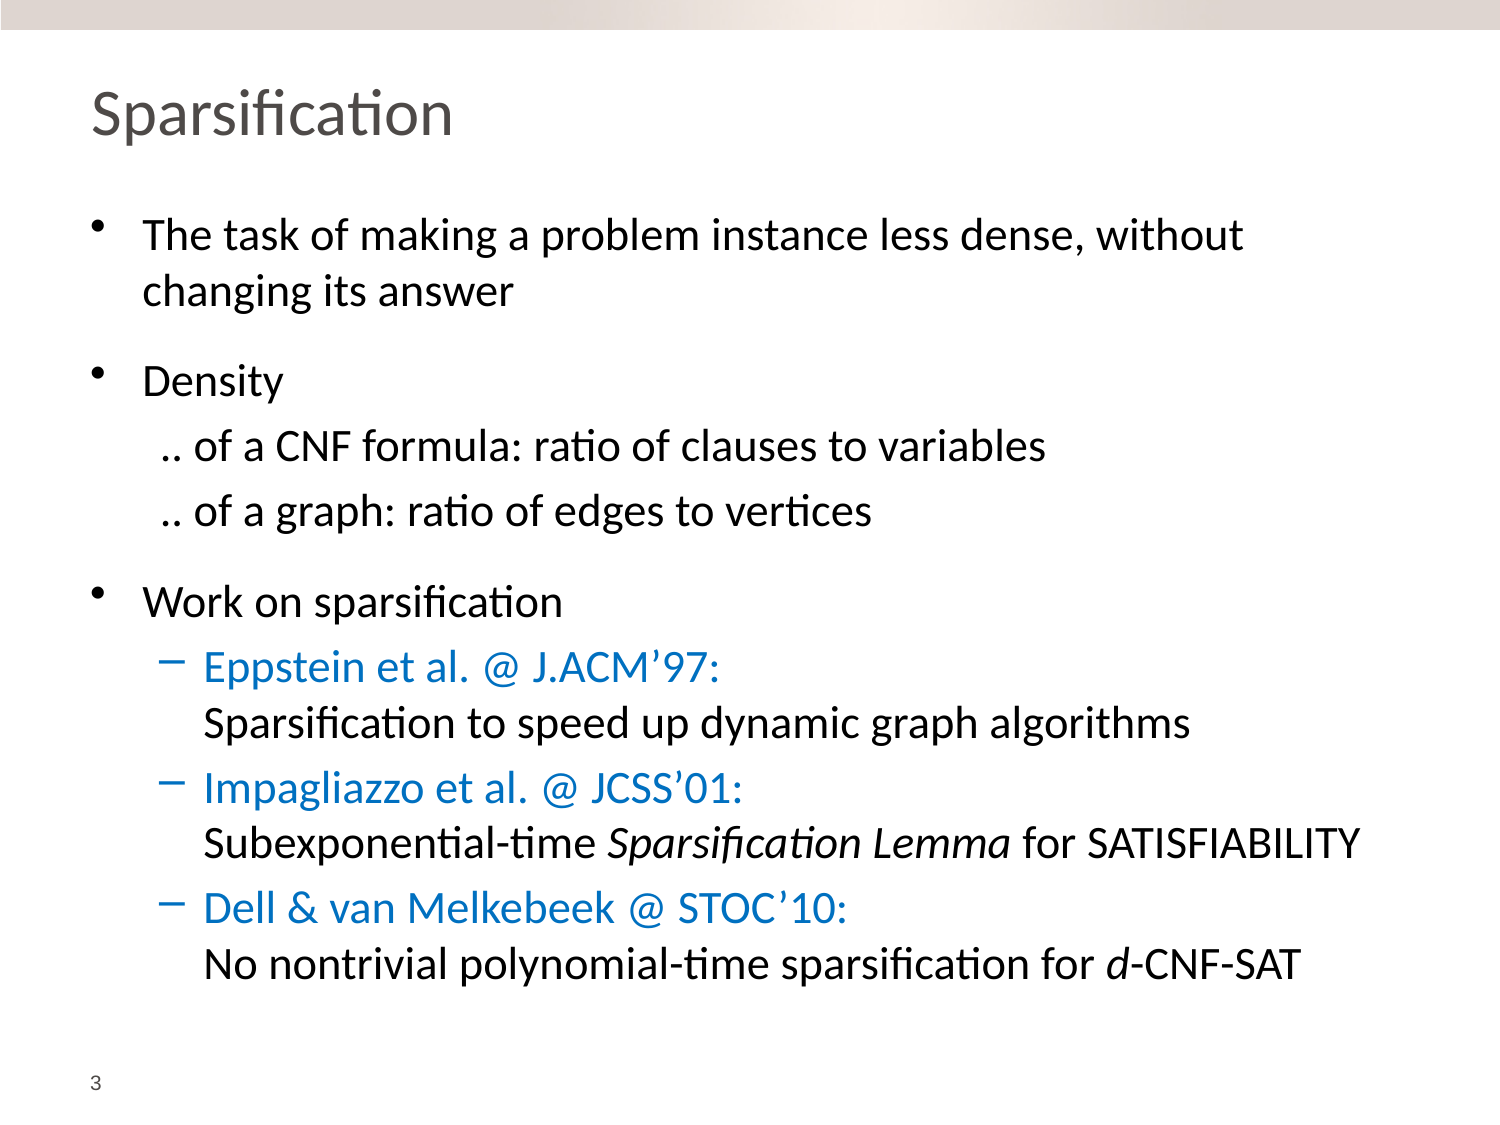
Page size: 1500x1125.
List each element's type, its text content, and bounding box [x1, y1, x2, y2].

list The task of making a problem instance less dense, without changing its answer Density .. of a CNF formula: ratio of clauses to variables .. of a graph: ratio of edges to vertices Work on sparsification Eppstein et al. @ J.ACM’97: Sparsification to speed up dynamic graph algorithms Impagliazzo et al. @ JCSS’01: Subexponential-time Sparsification Lemma for Satisfiability Dell & van Melkebeek @ STOC’10: No nontrivial polynomial-time sparsification for d-cnf-sat [75, 196, 1425, 1005]
title Sparsification [76, 57, 1427, 161]
picture [0, 0, 1500, 30]
slide_number 3 [75, 1069, 396, 1115]
